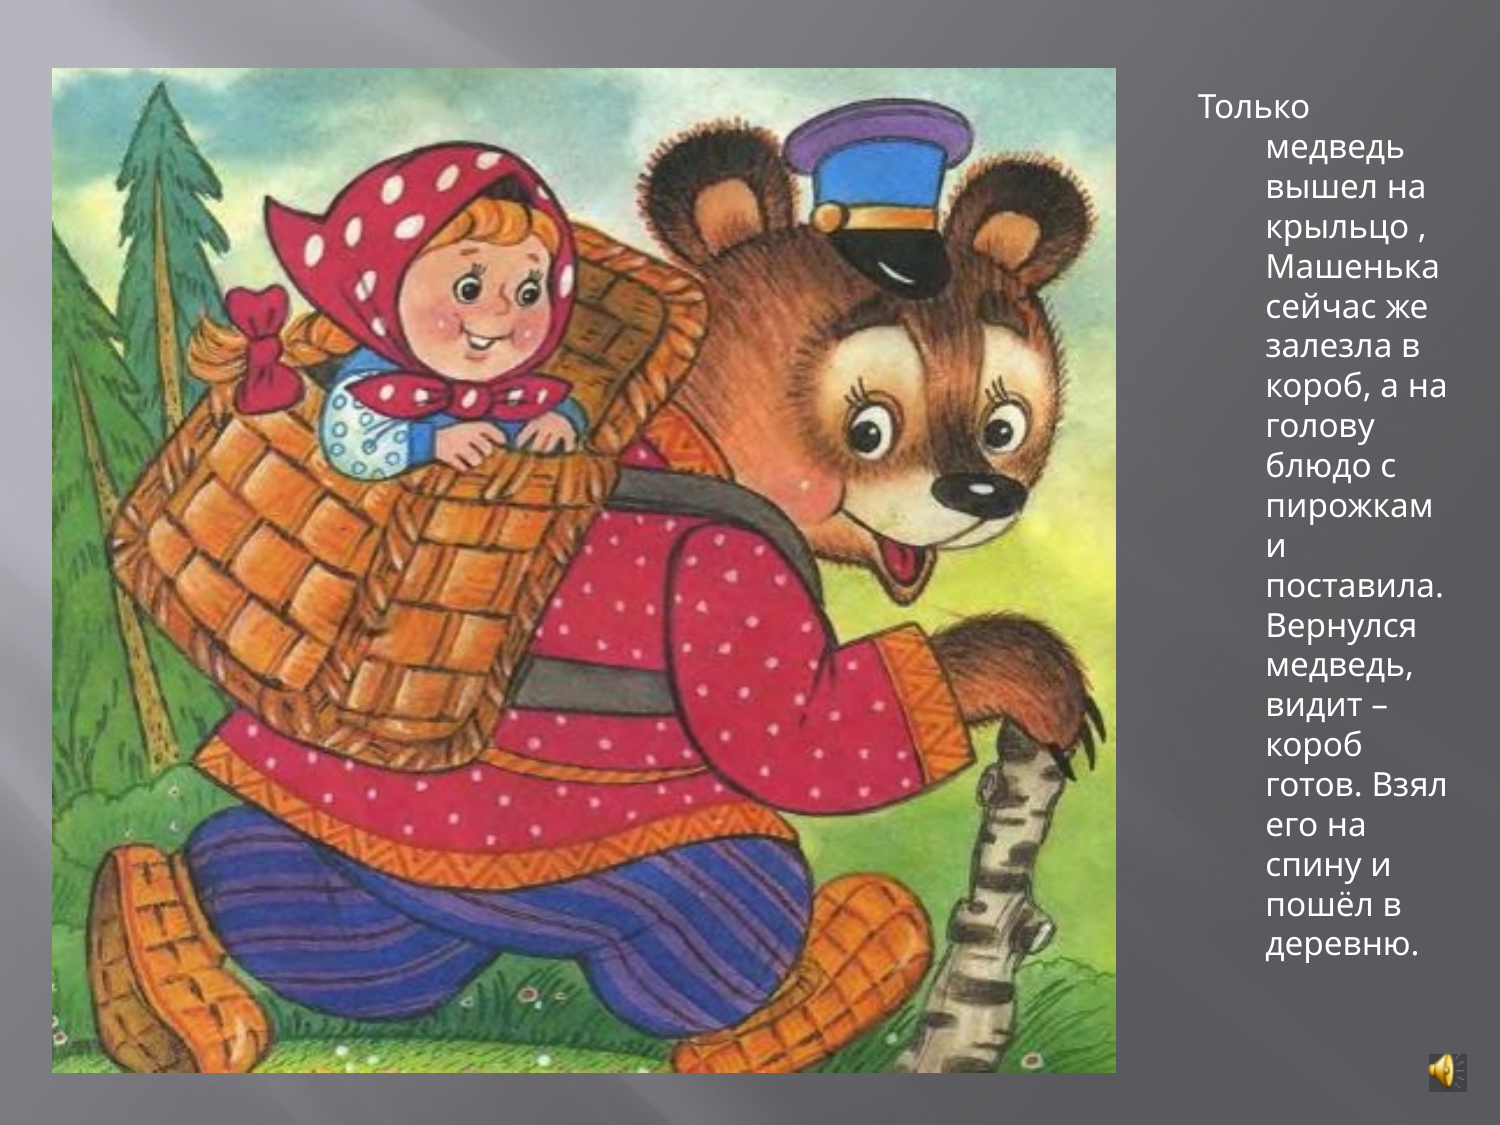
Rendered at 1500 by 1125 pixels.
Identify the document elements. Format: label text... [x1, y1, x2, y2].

picture [52, 68, 1117, 1074]
picture [1427, 1052, 1469, 1094]
list Только медведь вышел на крыльцо , Машенька сейчас же залезла в короб, а на голову блюдо с пирожками поставила. Вернулся медведь, видит – короб готов. Взял его на спину и пошёл в деревню. [1160, 78, 1468, 1025]
